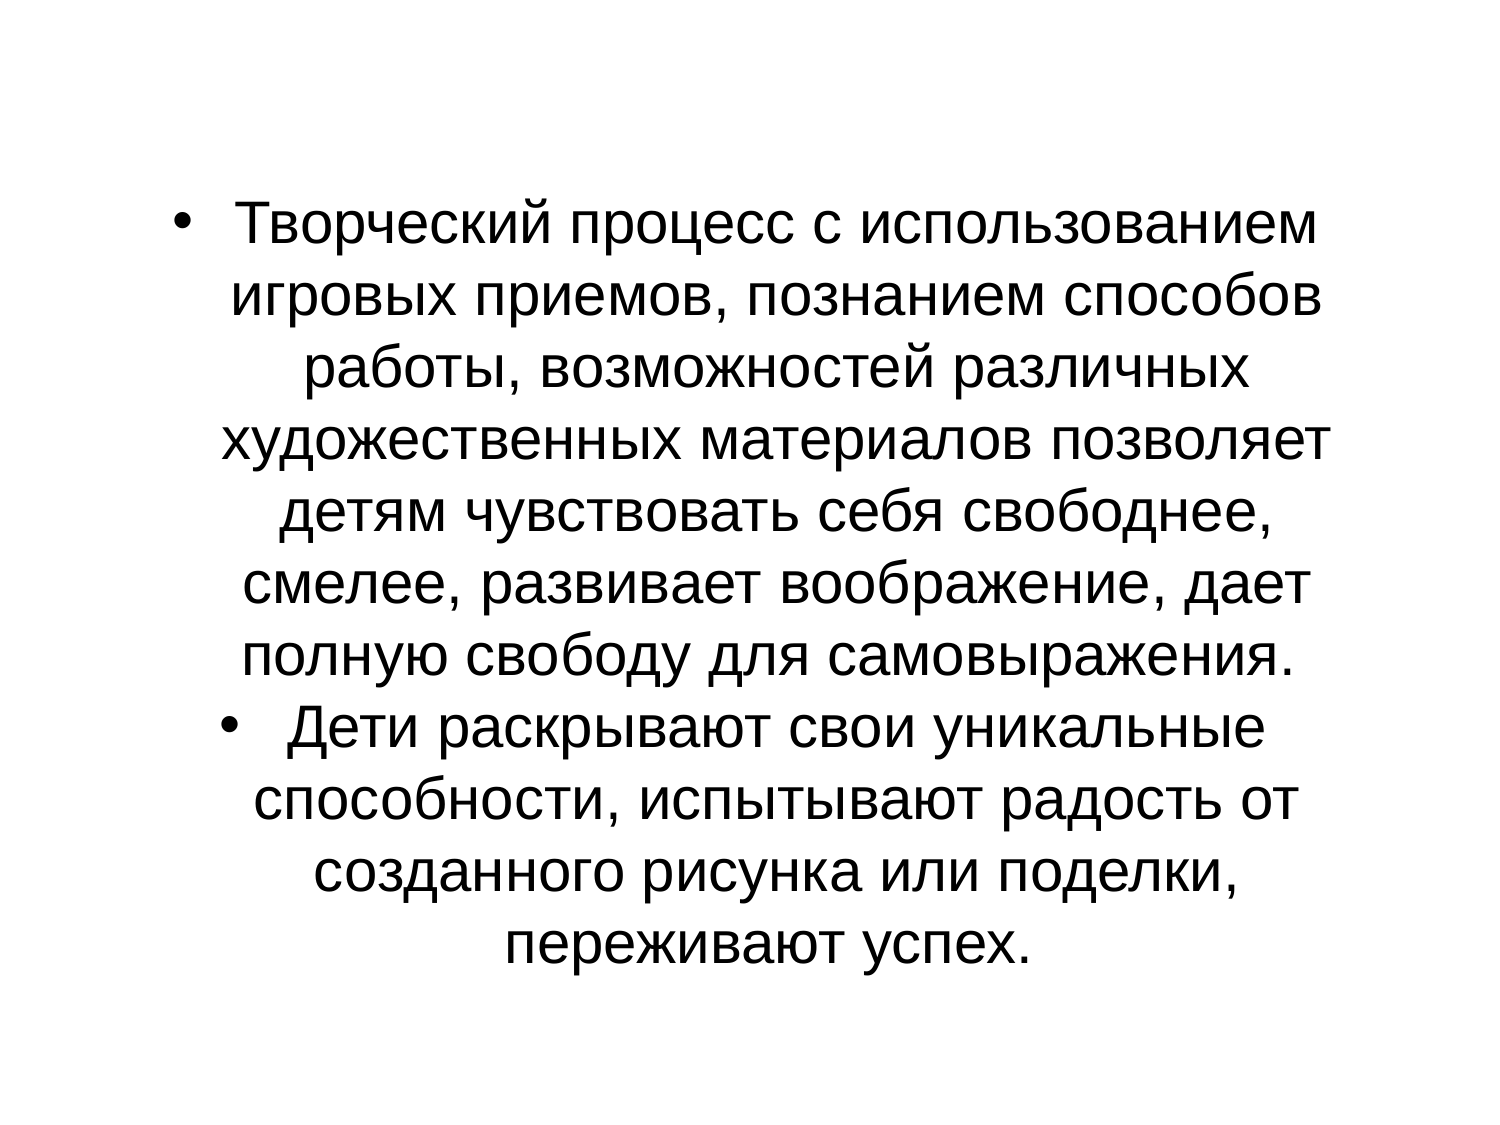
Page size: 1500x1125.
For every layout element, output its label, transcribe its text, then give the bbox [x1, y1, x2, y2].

subtitle Творческий процесс с использованием игровых приемов, познанием способов работы, возможностей различных художественных материалов позволяет детям чувствовать себя свободнее, смелее, развивает воображение, дает полную свободу для самовыражения. Дети раскрывают свои уникальные способности, испытывают радость от созданного рисунка или поделки, переживают успех. [140, 175, 1360, 997]
